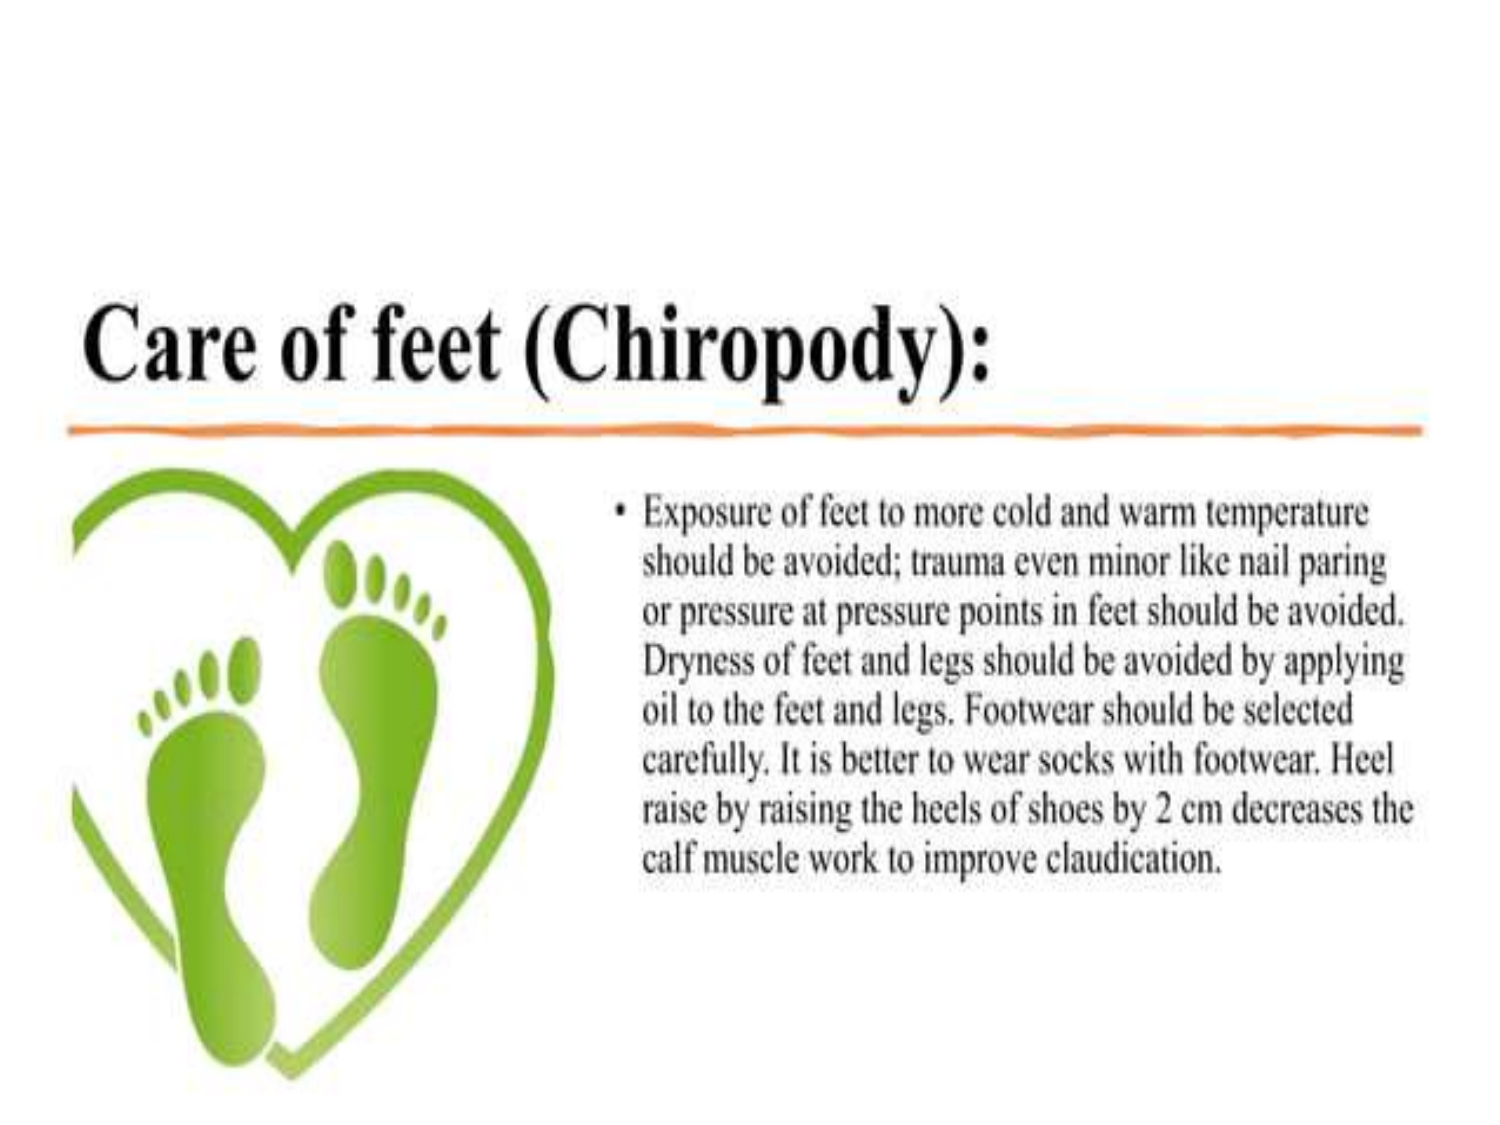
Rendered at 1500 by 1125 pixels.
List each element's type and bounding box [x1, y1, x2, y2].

picture [0, 139, 1500, 1125]
